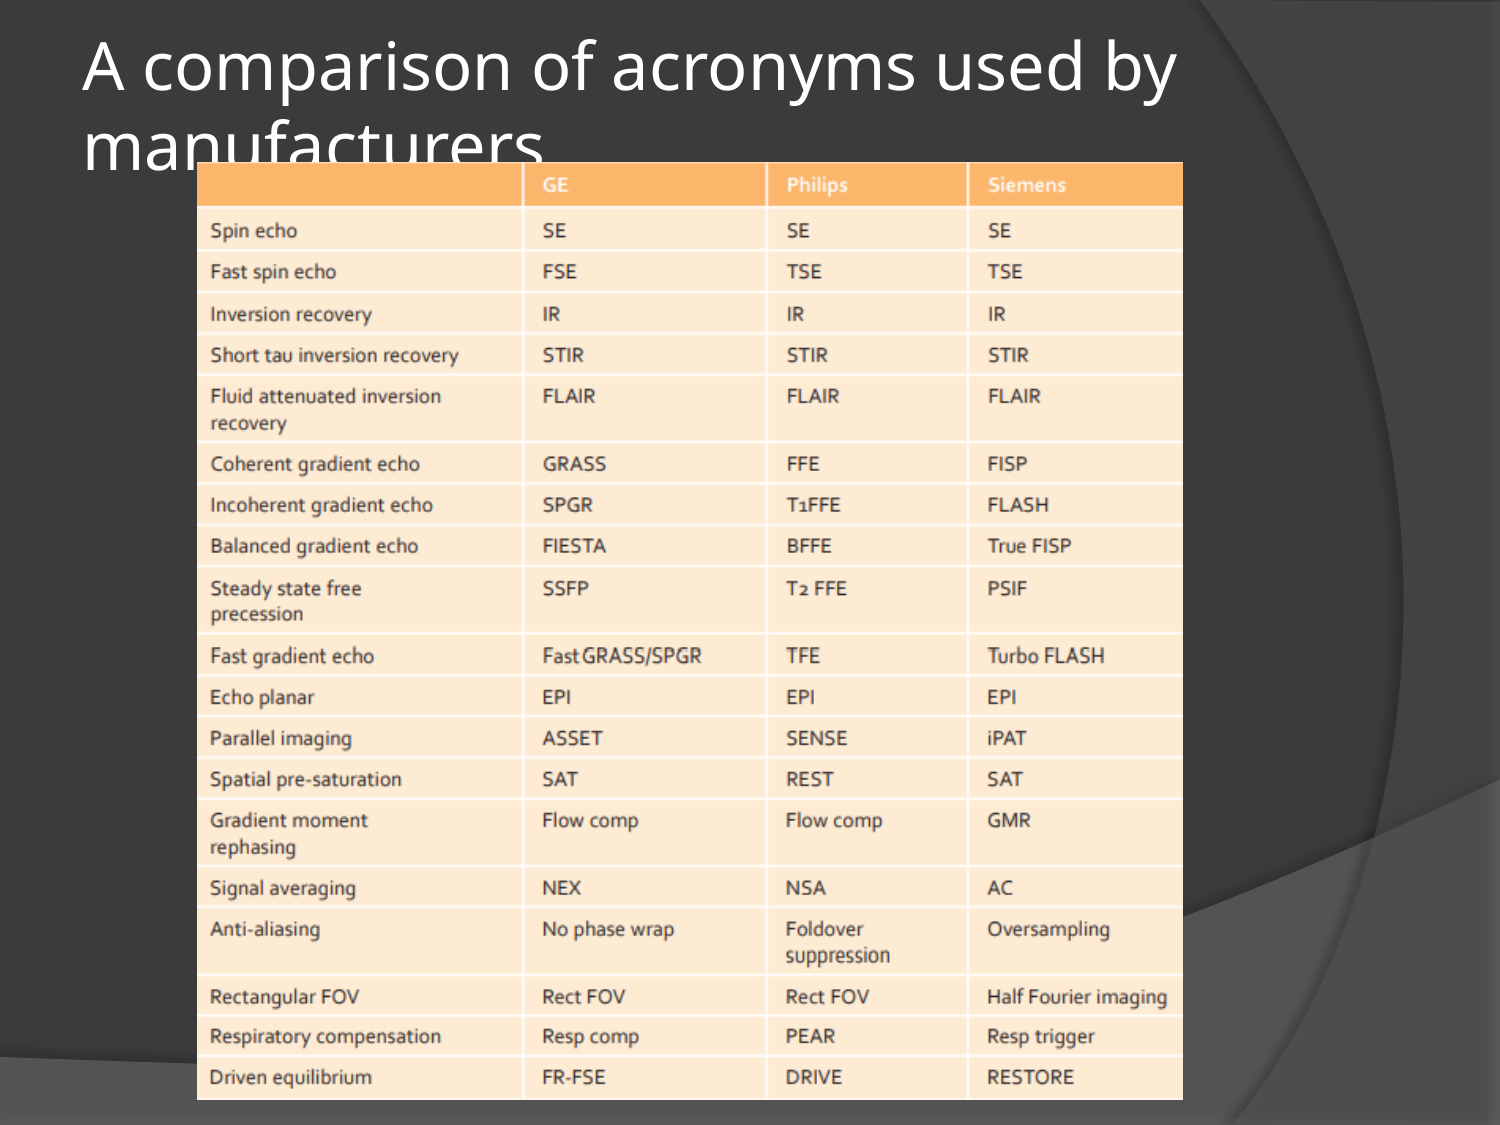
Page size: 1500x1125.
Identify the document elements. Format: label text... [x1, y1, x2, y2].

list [197, 162, 1183, 1101]
title A comparison of acronyms used by manufacturers [74, 44, 1500, 163]
